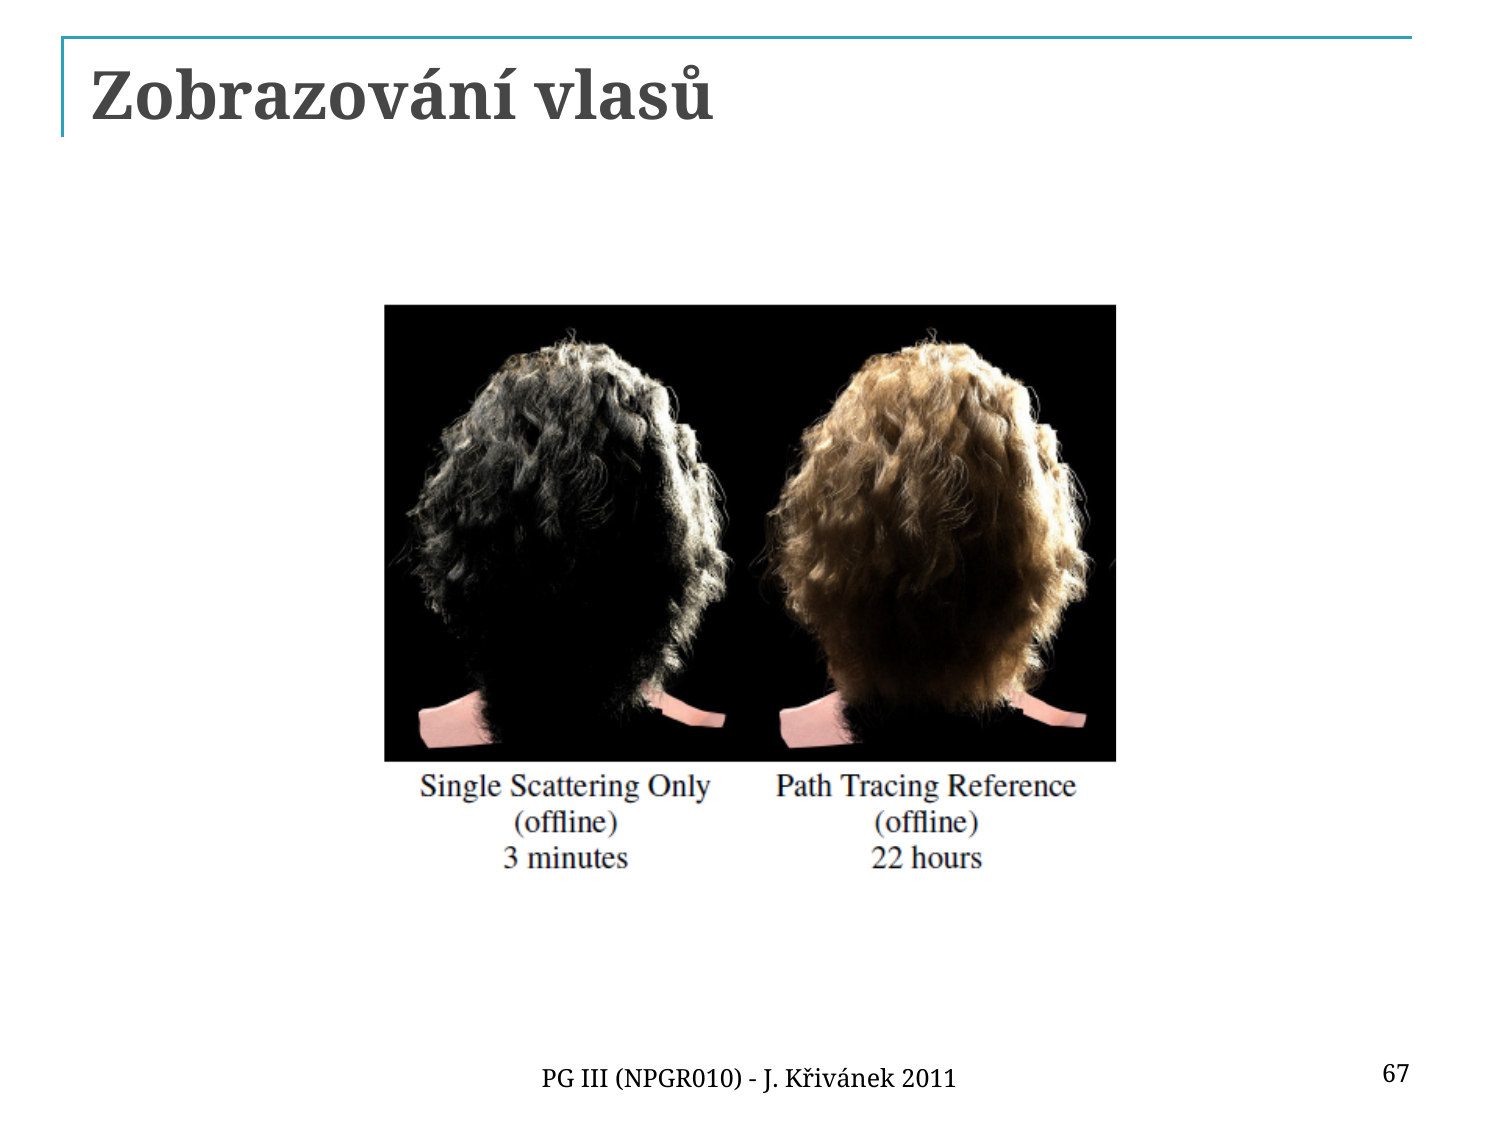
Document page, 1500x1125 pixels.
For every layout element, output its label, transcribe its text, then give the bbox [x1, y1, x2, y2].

picture [383, 302, 1117, 881]
title Zobrazování vlasů [74, 45, 1426, 233]
slide_number 67 [1074, 1023, 1426, 1100]
footer PG III (NPGR010) - J. Křivánek 2011 [512, 1024, 988, 1101]
